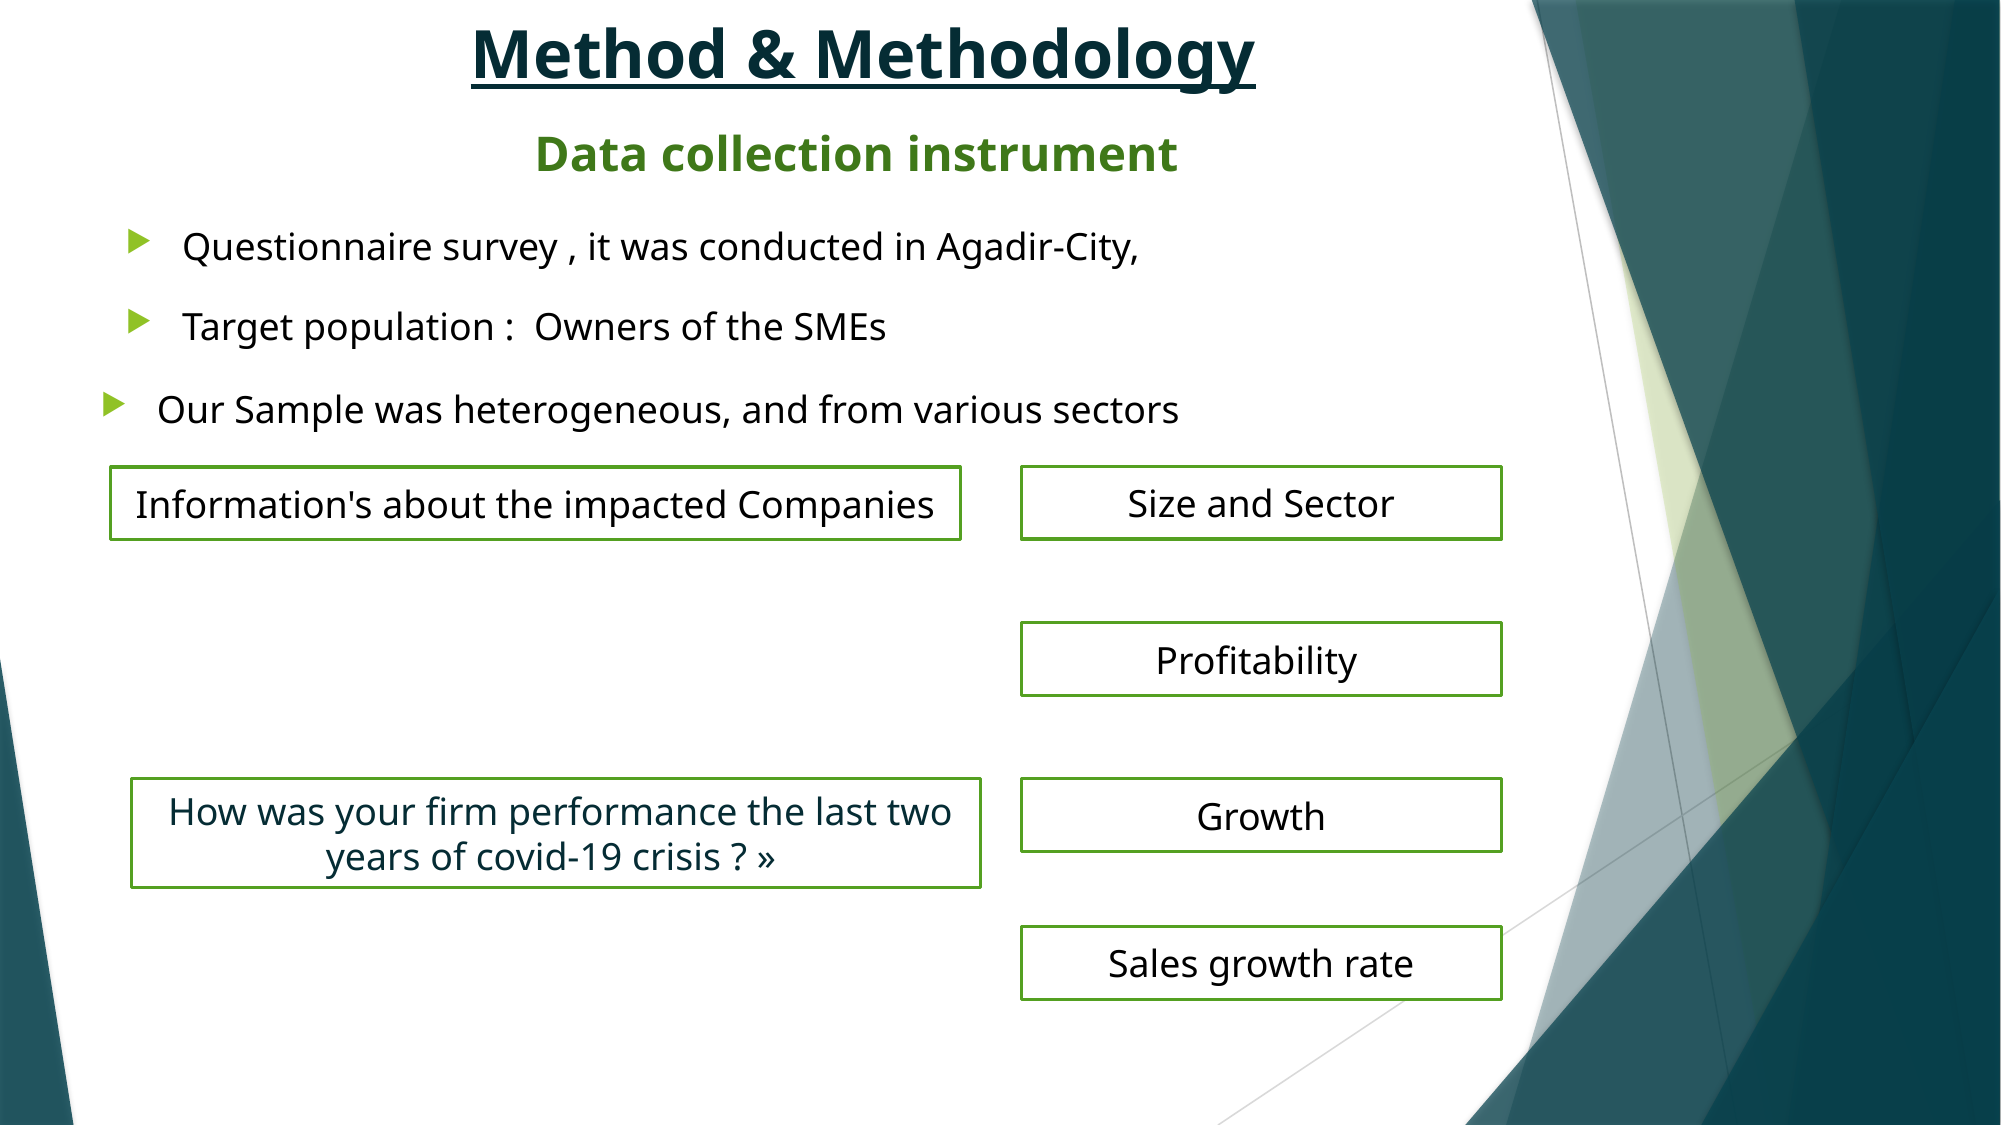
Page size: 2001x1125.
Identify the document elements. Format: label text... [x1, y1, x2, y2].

text_box How was your firm performance the last two years of covid-19 crisis ? » [130, 777, 982, 889]
text_box Growth [1020, 777, 1503, 853]
text_box Questionnaire survey , it was conducted in Agadir-City, [110, 211, 1616, 275]
text_box Profitability [1020, 621, 1503, 697]
text_box Sales growth rate [1020, 925, 1503, 1001]
title Method & Methodology [163, 4, 1563, 112]
text_box Data collection instrument [499, 115, 1227, 188]
text_box Size and Sector [1020, 465, 1503, 541]
text_box Our Sample was heterogeneous, and from various sectors [85, 375, 1196, 439]
text_box Target population : Owners of the SMEs [110, 292, 981, 356]
text_box Information's about the impacted Companies [109, 465, 962, 541]
